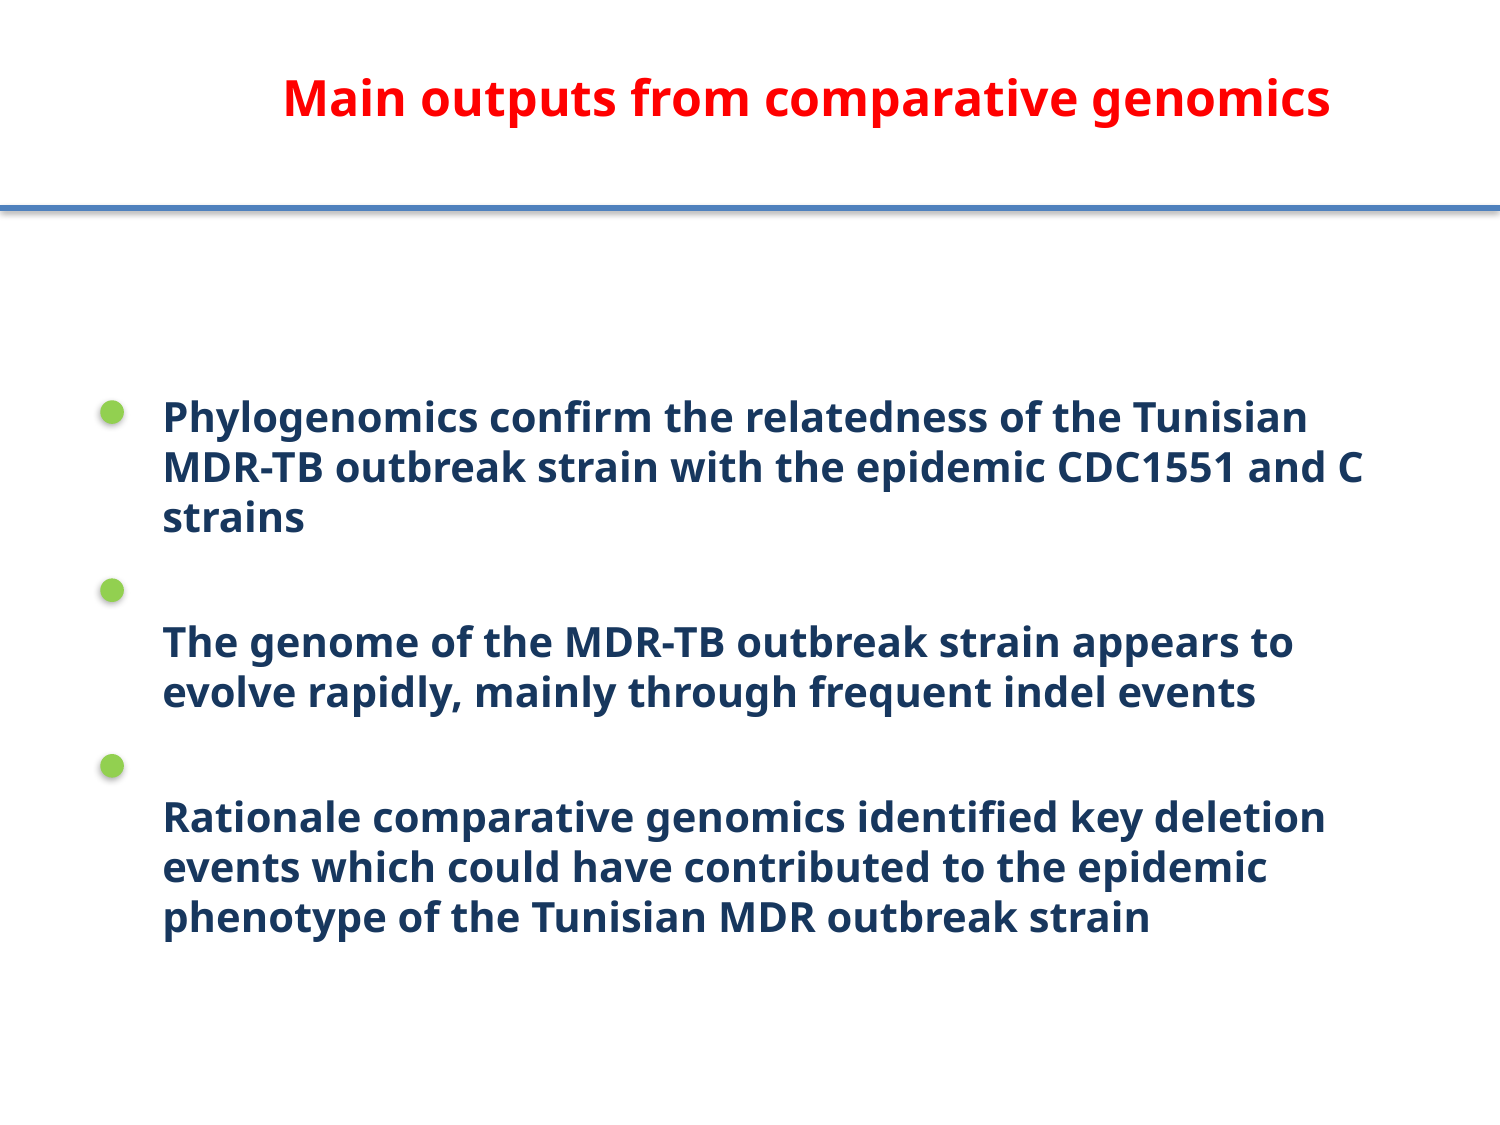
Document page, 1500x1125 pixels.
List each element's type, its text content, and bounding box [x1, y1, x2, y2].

text_box Main outputs from comparative genomics [267, 58, 1500, 134]
text_box [100, 754, 124, 778]
text_box [100, 578, 124, 603]
text_box Phylogenomics confirm the relatedness of the Tunisian MDR-TB outbreak strain with the epidemic CDC1551 and C strains The genome of the MDR-TB outbreak strain appears to evolve rapidly, mainly through frequent indel events Rationale comparative genomics identified key deletion events which could have contributed to the epidemic phenotype of the Tunisian MDR outbreak strain [147, 383, 1435, 949]
text_box [100, 400, 124, 424]
